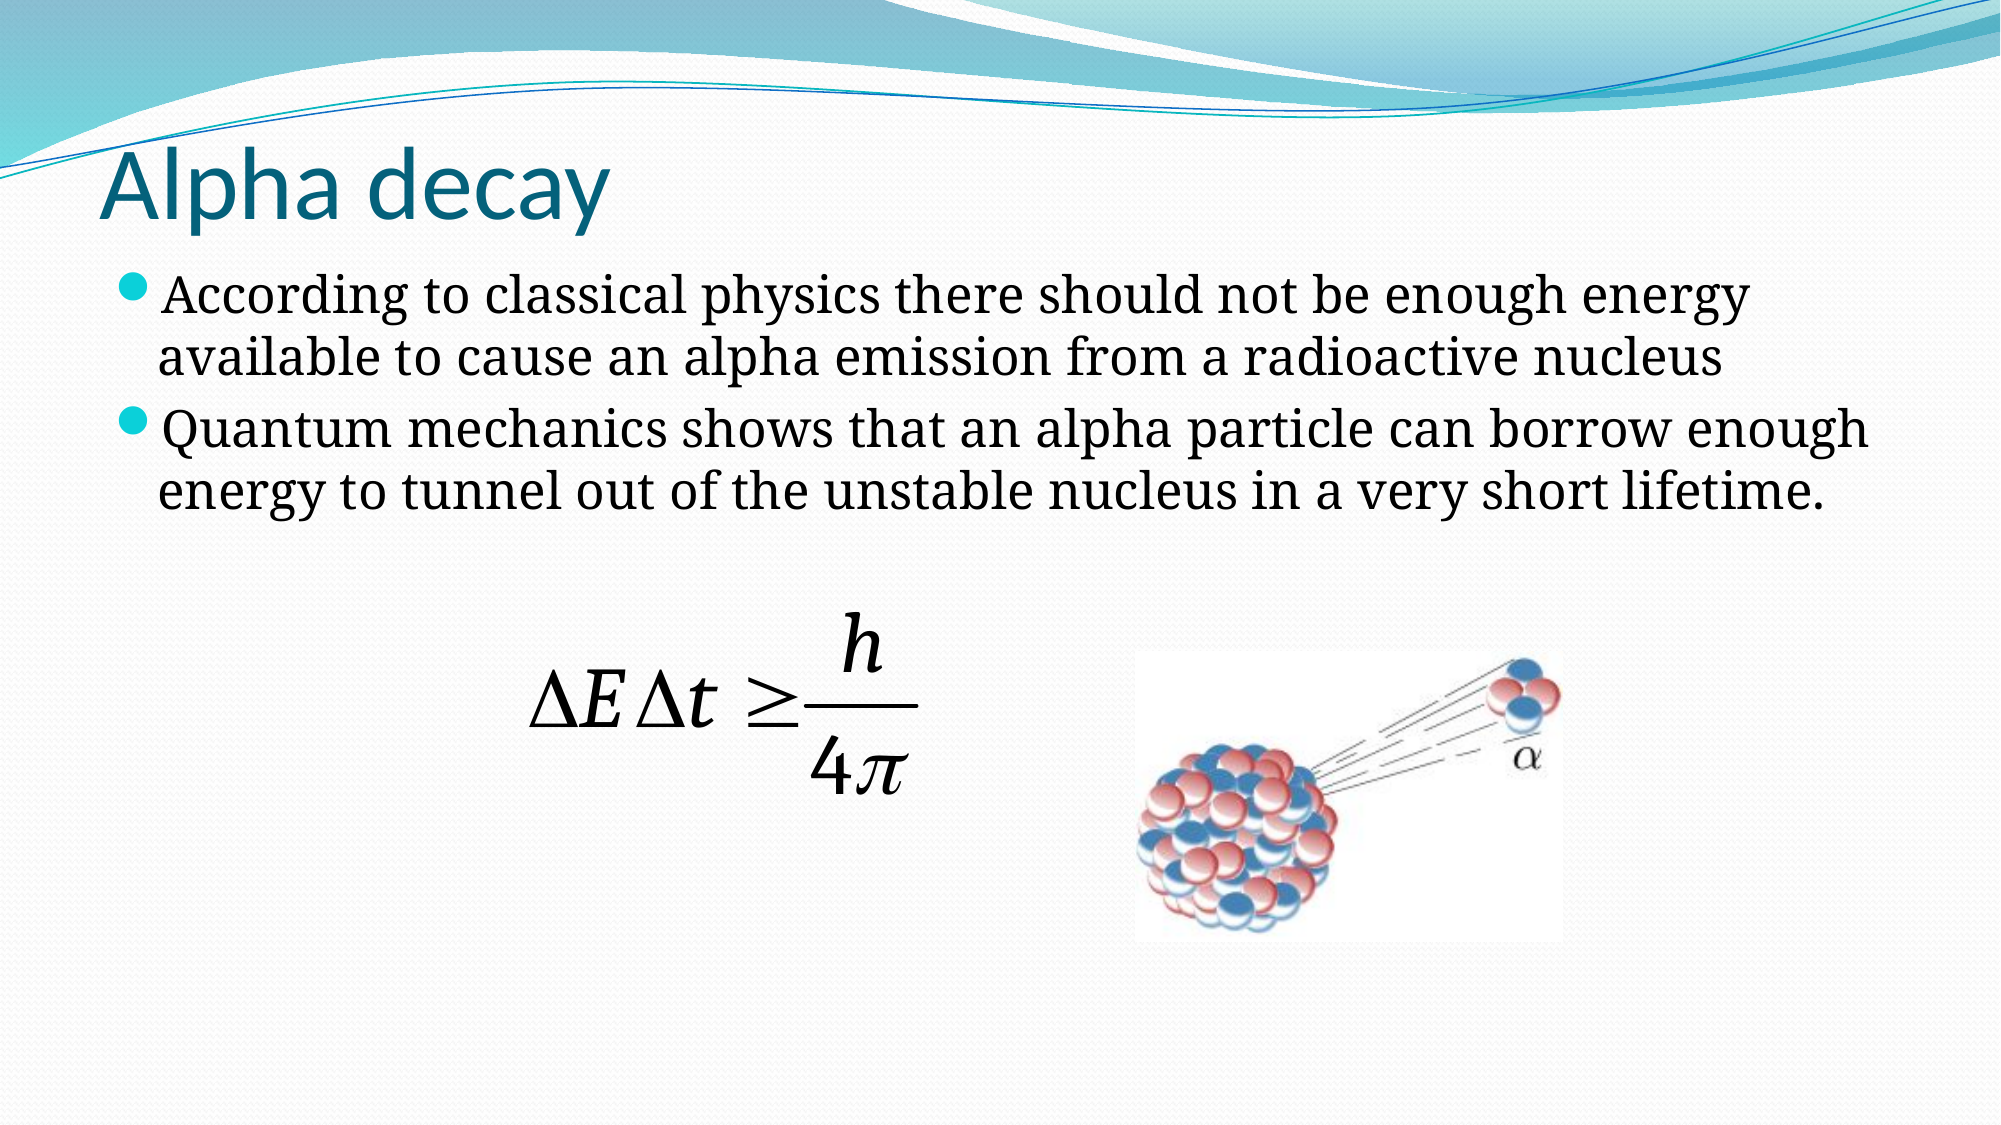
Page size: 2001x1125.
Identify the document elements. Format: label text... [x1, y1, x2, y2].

list According to classical physics there should not be enough energy available to cause an alpha emission from a radioactive nucleus Quantum mechanics shows that an alpha particle can borrow enough energy to tunnel out of the unstable nucleus in a very short lifetime. [99, 254, 1900, 577]
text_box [513, 590, 931, 814]
picture [1135, 651, 1563, 942]
title Alpha decay [99, 67, 1900, 240]
